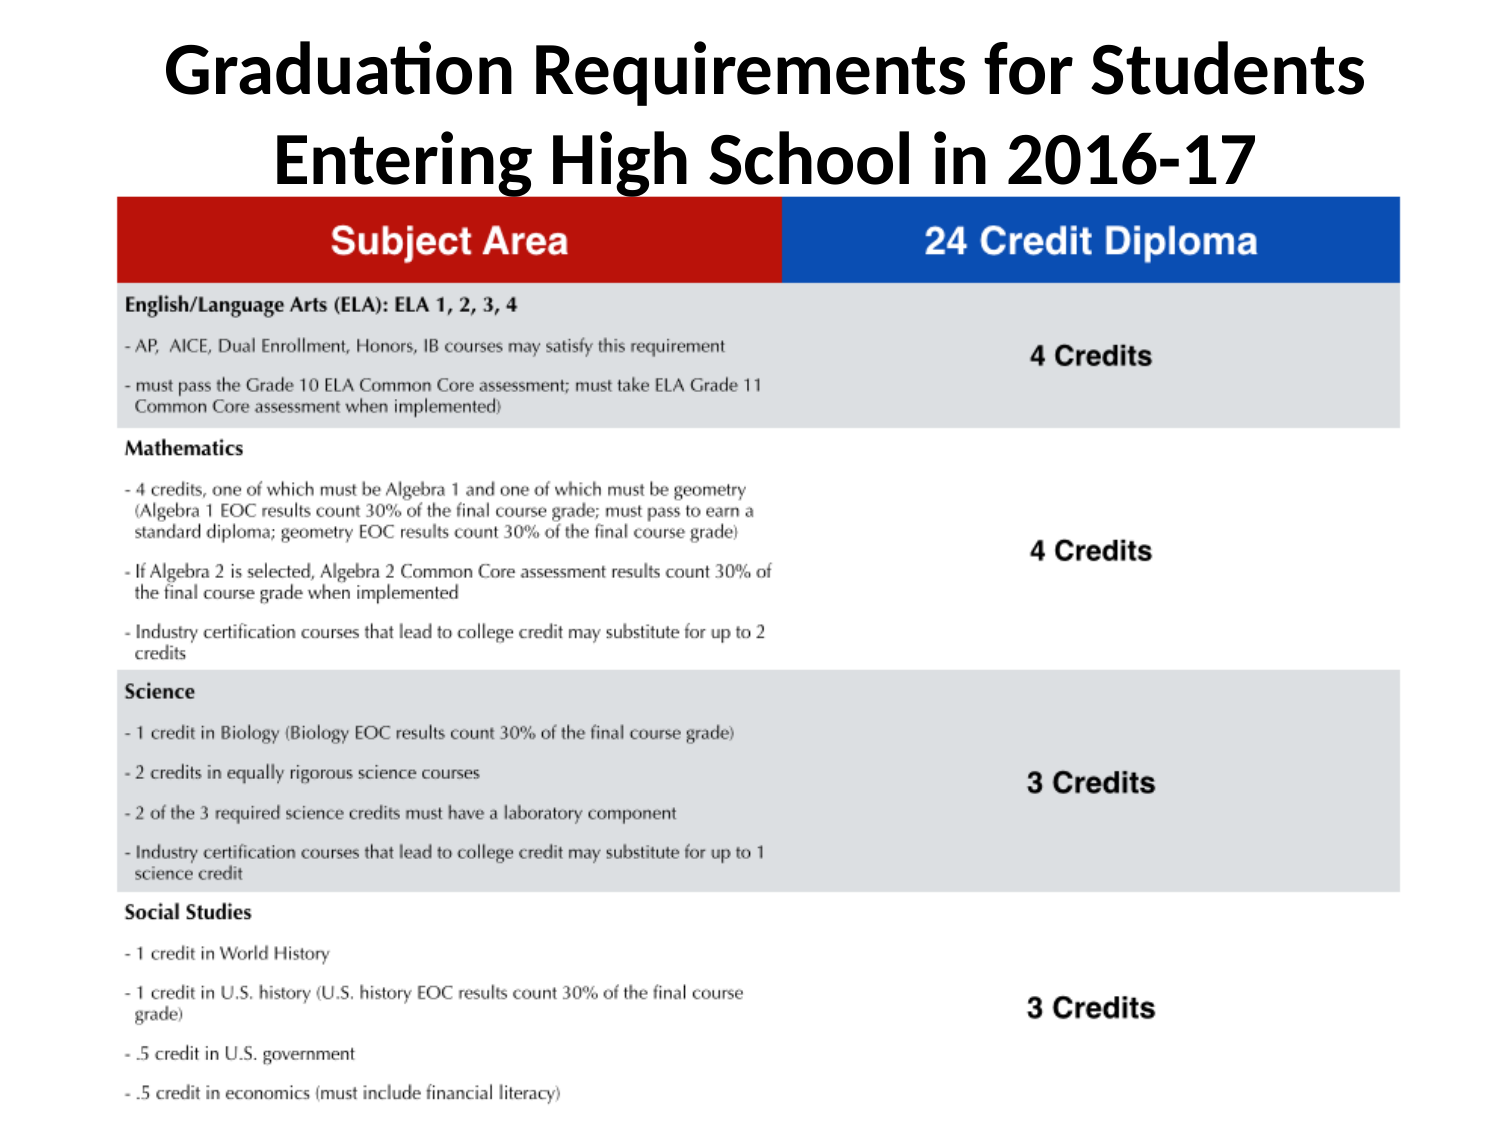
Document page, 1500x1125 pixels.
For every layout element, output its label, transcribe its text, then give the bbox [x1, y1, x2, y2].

text_box Graduation Requirements for Students Entering High School in 2016-17 [99, 11, 1432, 174]
picture [49, 174, 1432, 1122]
